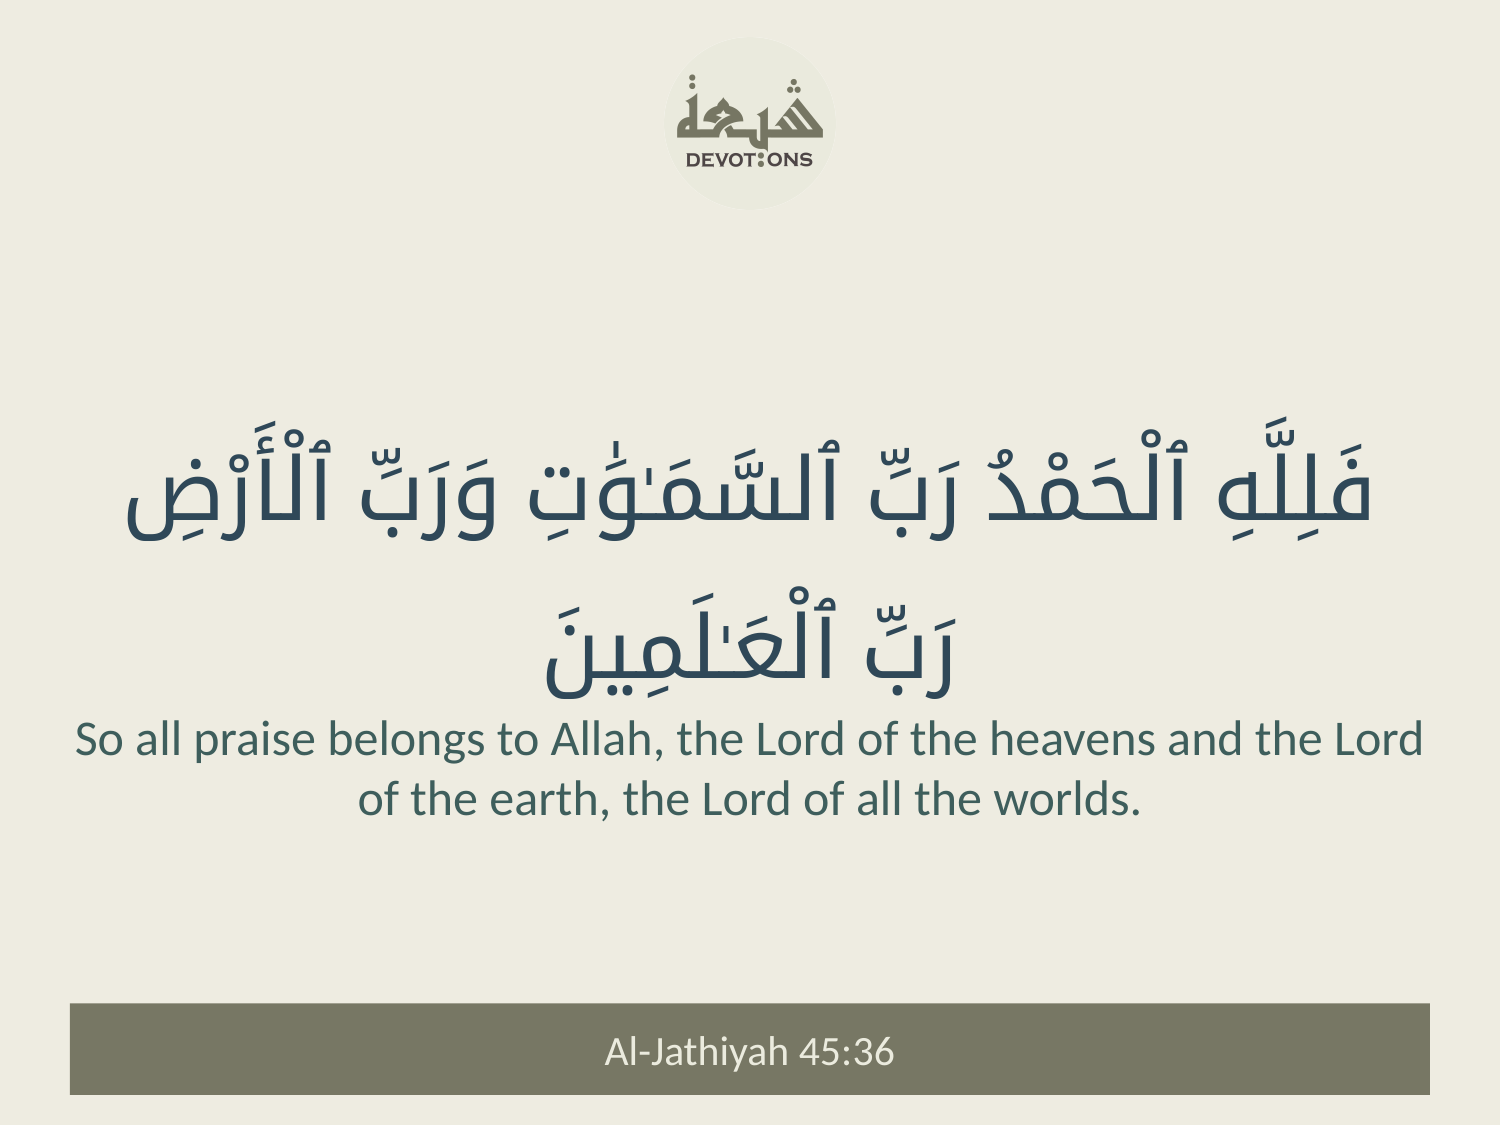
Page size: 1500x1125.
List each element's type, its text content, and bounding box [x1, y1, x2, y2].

list Al-Jathiyah 45:36 [69, 1003, 1430, 1095]
picture [656, 29, 844, 203]
list فَلِلَّهِ ٱلْحَمْدُ رَبِّ ٱلسَّمَـٰوَٰتِ وَرَبِّ ٱلْأَرْضِ رَبِّ ٱلْعَـٰلَمِينَ So all praise belongs to Allah, the Lord of the heavens and the Lord of the earth, the Lord of all the worlds. [69, 203, 1430, 1003]
